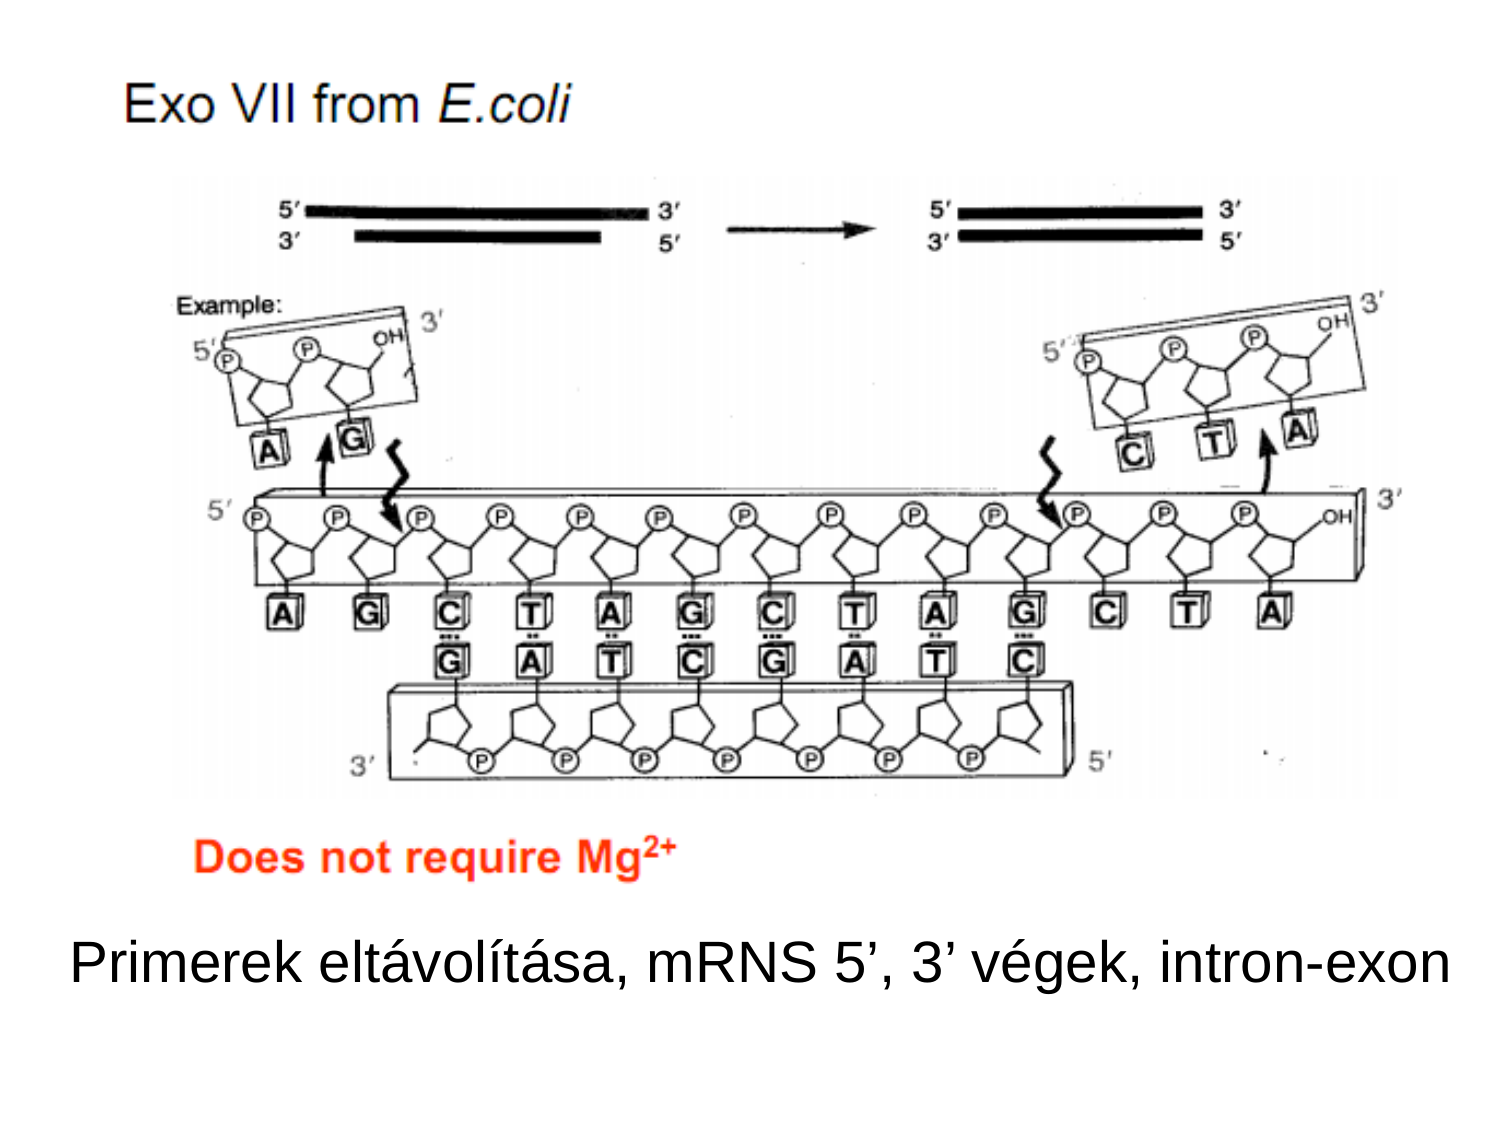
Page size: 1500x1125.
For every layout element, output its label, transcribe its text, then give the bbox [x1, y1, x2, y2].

picture [88, 42, 1424, 917]
text_box Primerek eltávolítása, mRNS 5’, 3’ végek, intron-exon [54, 916, 1469, 1002]
